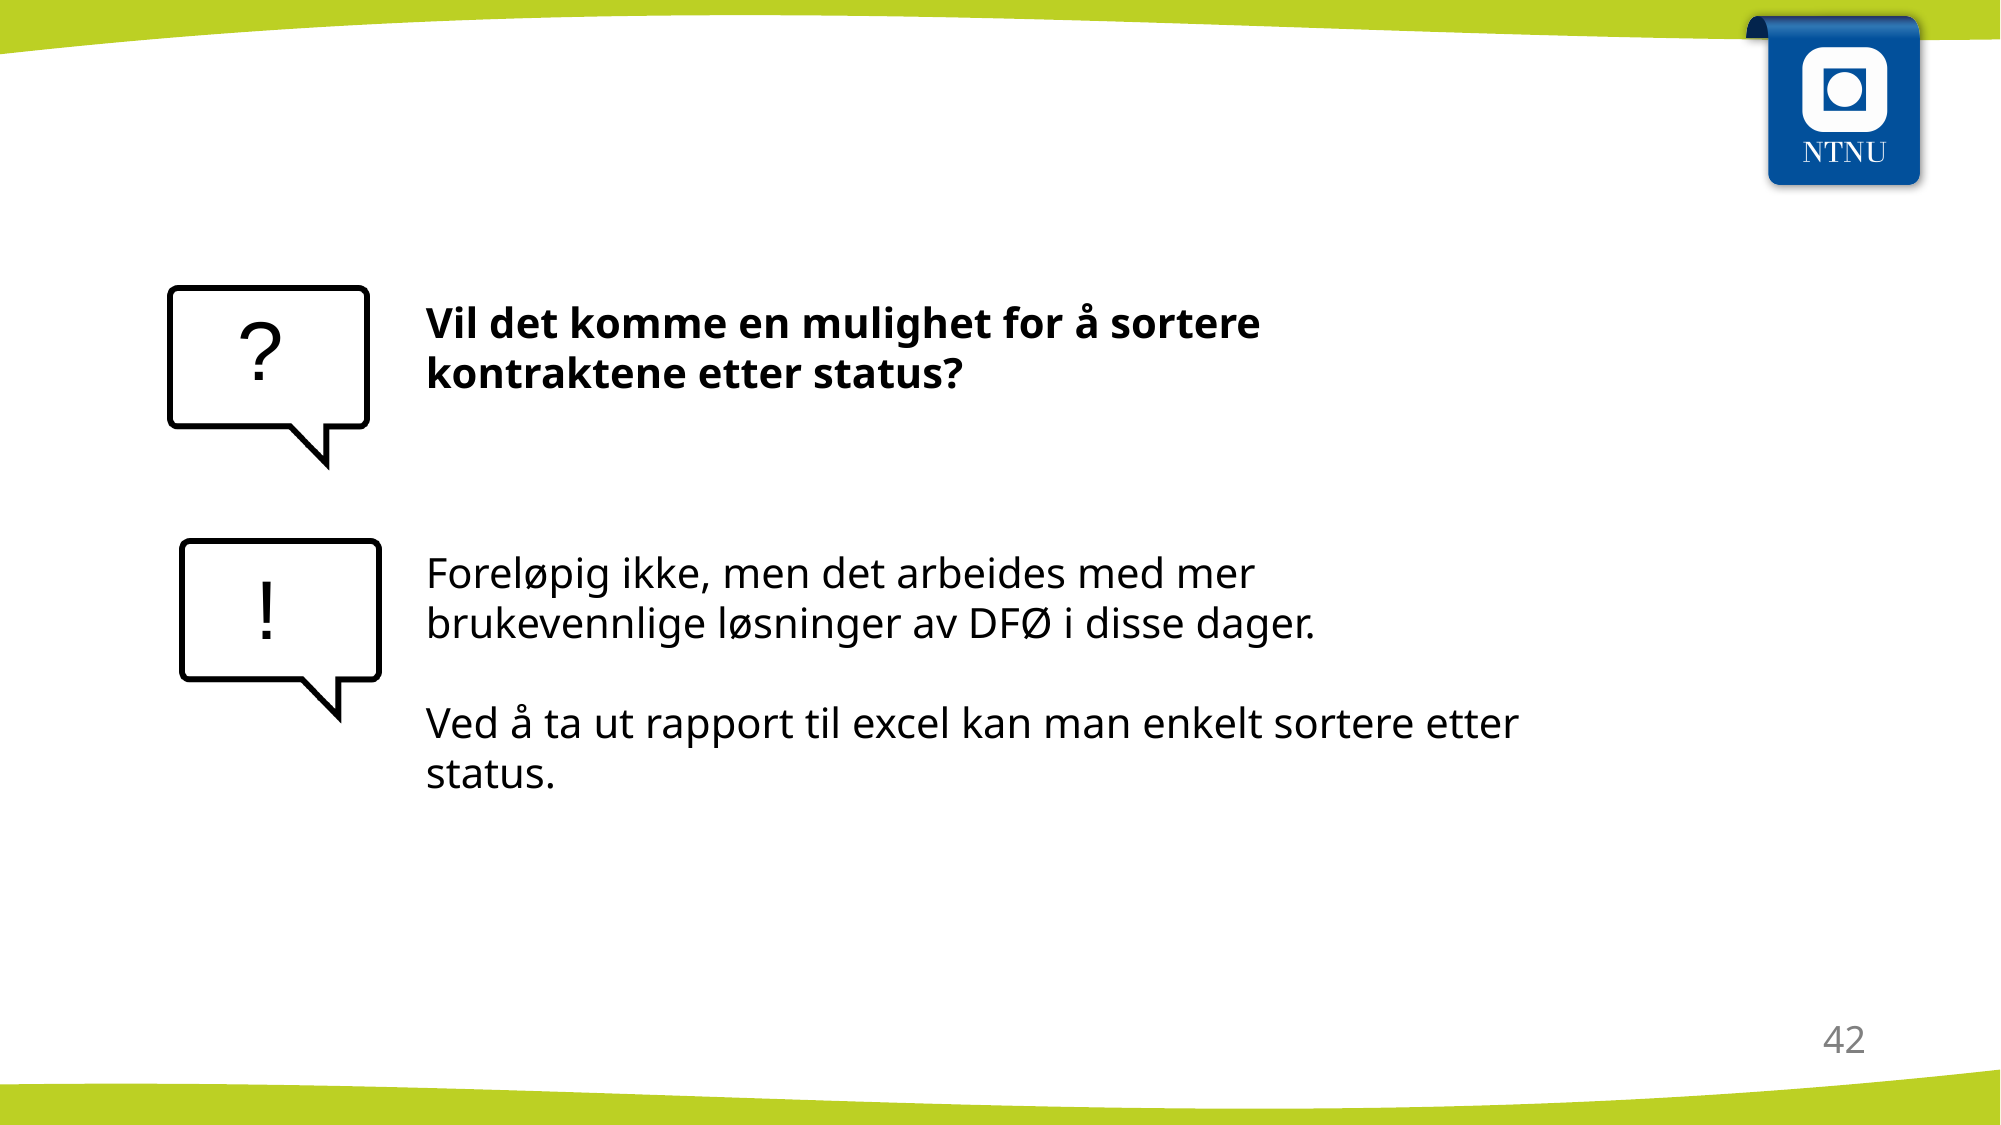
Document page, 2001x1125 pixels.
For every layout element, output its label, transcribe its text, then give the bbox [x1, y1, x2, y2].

picture [1746, 16, 1920, 185]
title Vil det komme en mulighet for å sortere kontraktene etter status? Foreløpig ikke, men det arbeides med mer brukevennlige løsninger av DFØ i disse dager. Ved å ta ut rapport til excel kan man enkelt sortere etter status. [411, 289, 1537, 1007]
picture [125, 234, 423, 774]
